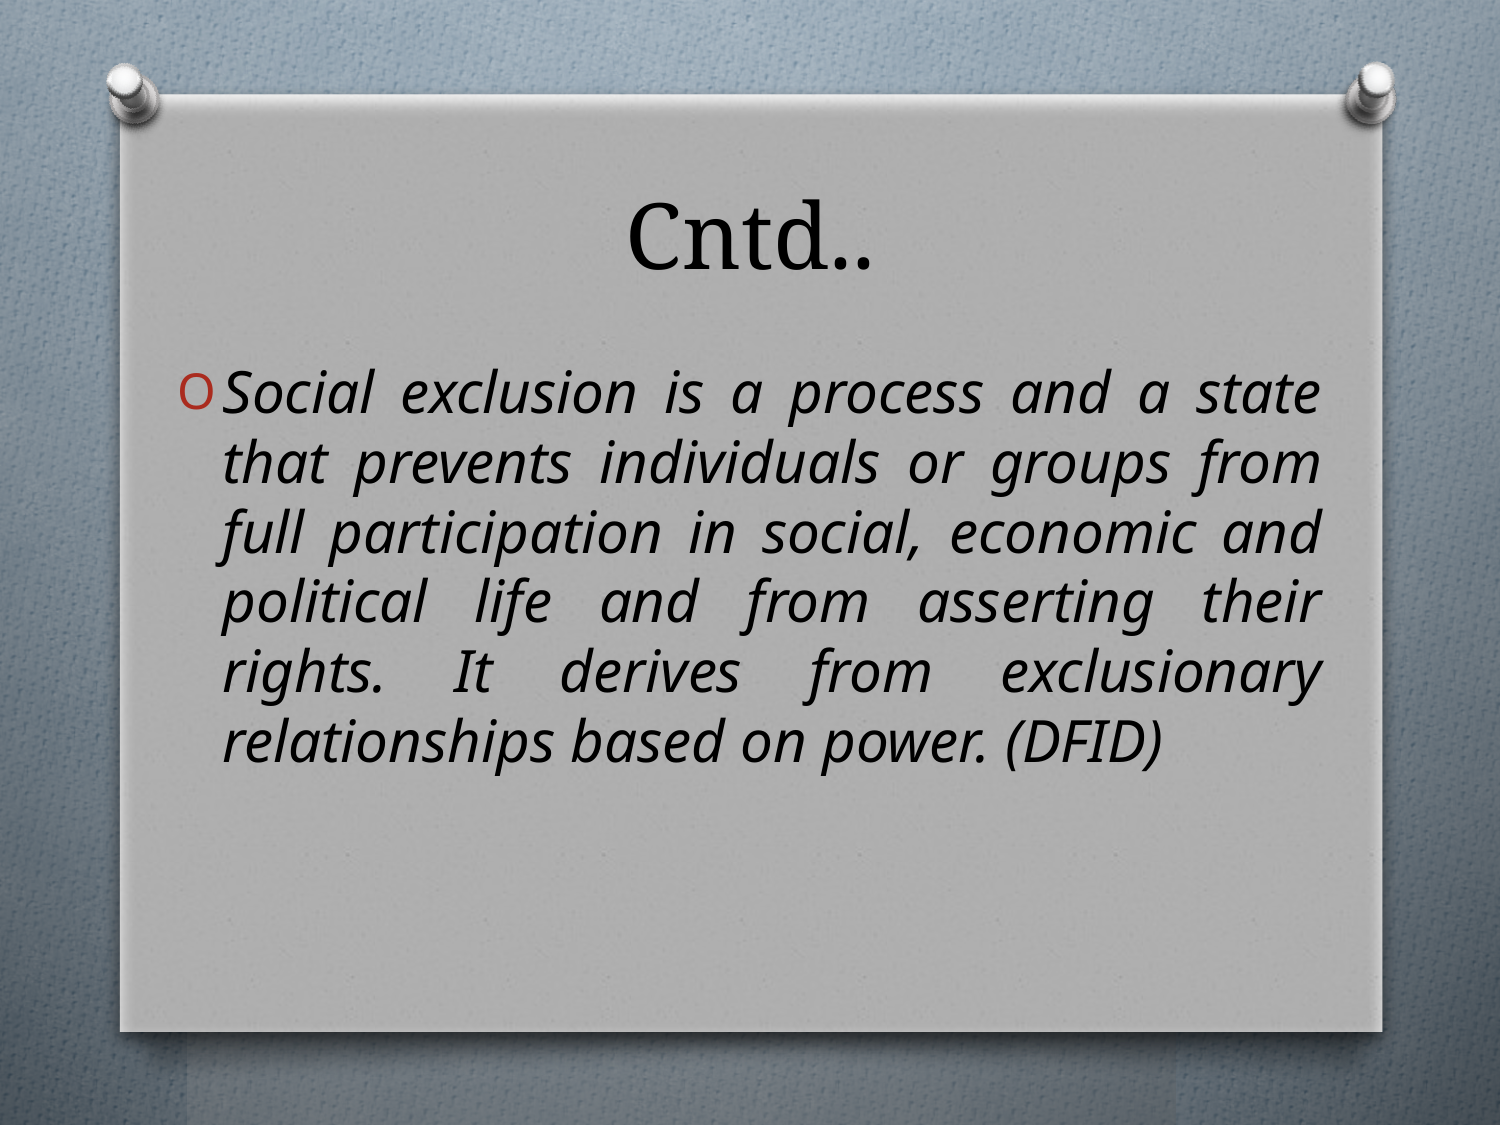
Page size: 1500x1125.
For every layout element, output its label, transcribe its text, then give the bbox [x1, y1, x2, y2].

picture [75, 29, 198, 153]
picture [1317, 35, 1439, 156]
title Cntd.. [179, 134, 1323, 332]
list Social exclusion is a process and a state that prevents individuals or groups from full participation in social, economic and political life and from asserting their rights. It derives from exclusionary relationships based on power. (DFID) [162, 347, 1338, 939]
